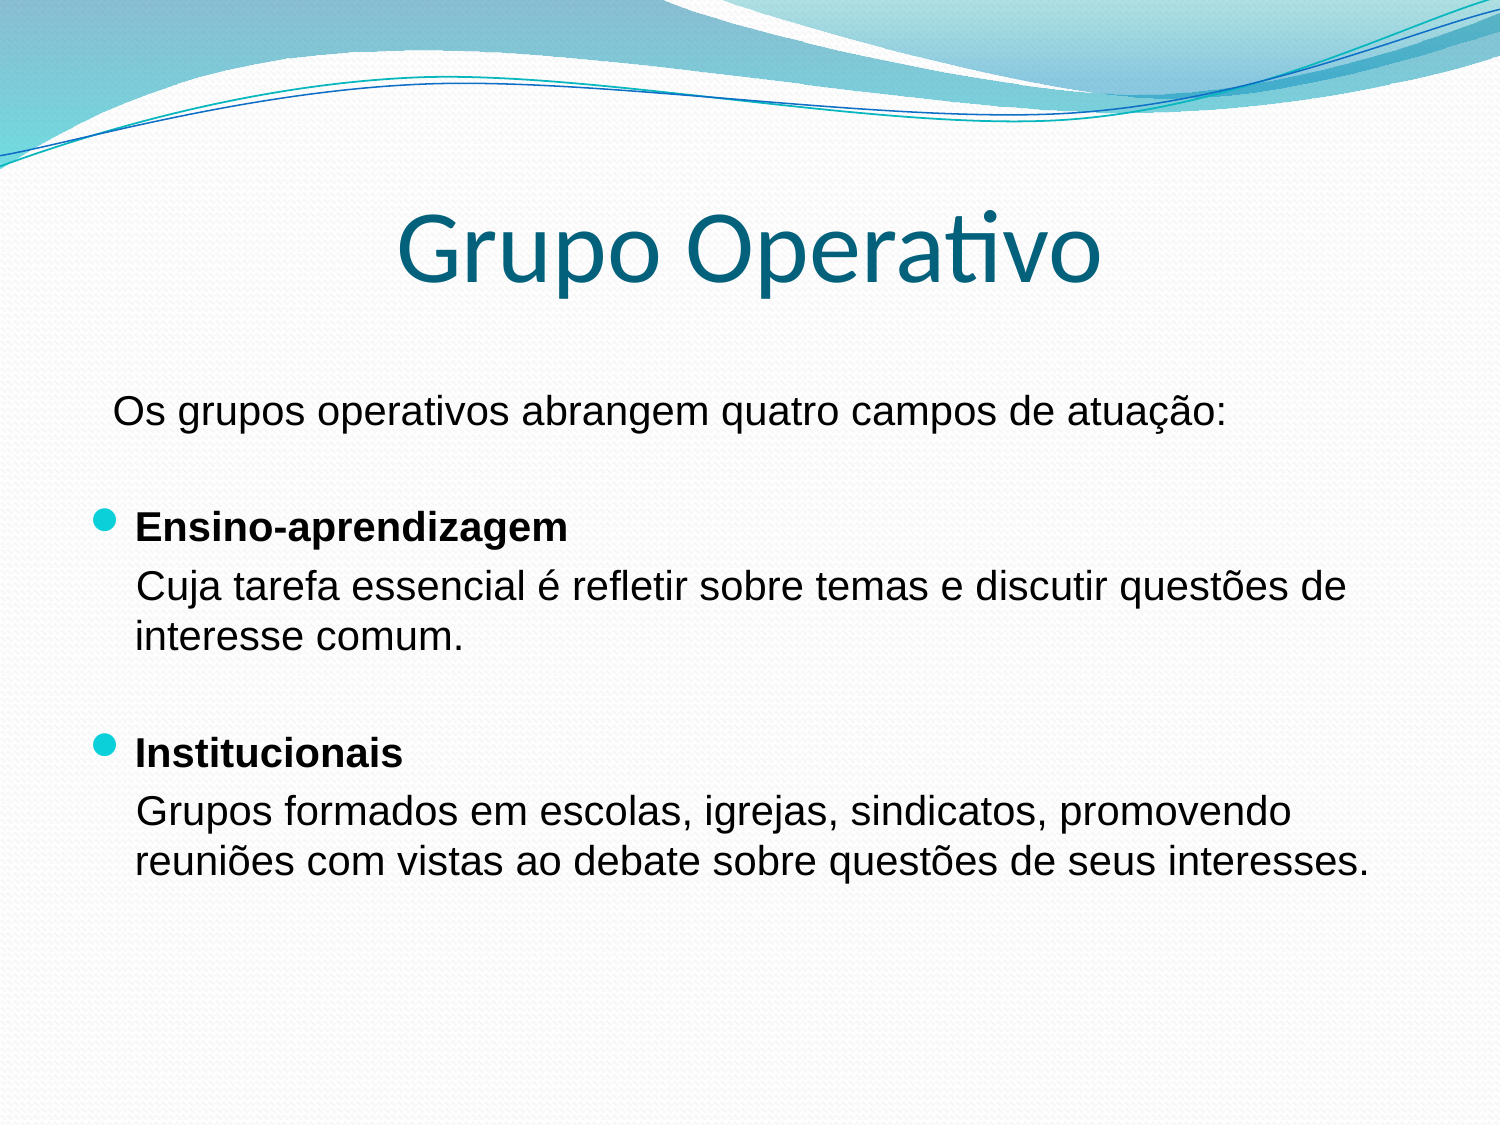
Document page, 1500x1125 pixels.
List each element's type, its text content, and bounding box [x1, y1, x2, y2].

title Grupo Operativo [75, 115, 1425, 303]
list Os grupos operativos abrangem quatro campos de atuação: Ensino-aprendizagem Cuja tarefa essencial é refletir sobre temas e discutir questões de interesse comum. Institucionais Grupos formados em escolas, igrejas, sindicatos, promovendo reuniões com vistas ao debate sobre questões de seus interesses. [75, 317, 1425, 1038]
